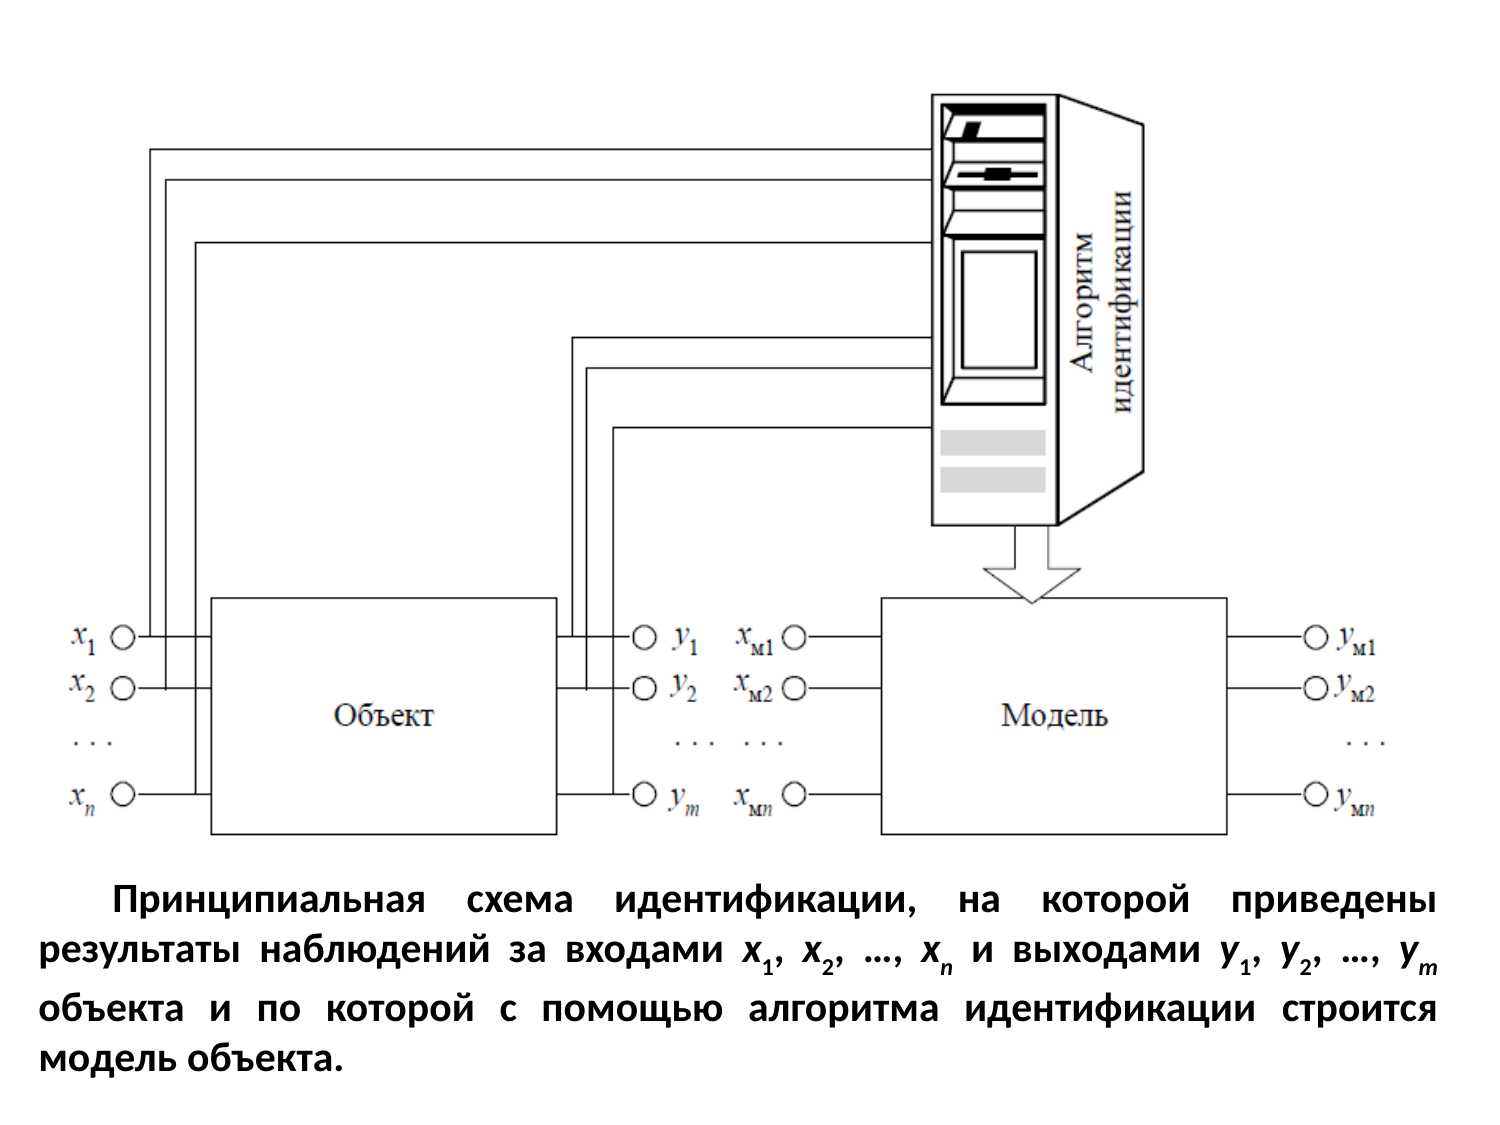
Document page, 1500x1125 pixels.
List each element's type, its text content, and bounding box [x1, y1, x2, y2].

text_box Принципиальная схема идентификации, на которой приведены результаты наблюдений за входами x1, x2, …, xn и выходами y1, y2, …, ym объекта и по которой с помощью алгоритма идентификации строится модель объекта. [23, 863, 1454, 1088]
picture [34, 70, 1466, 880]
